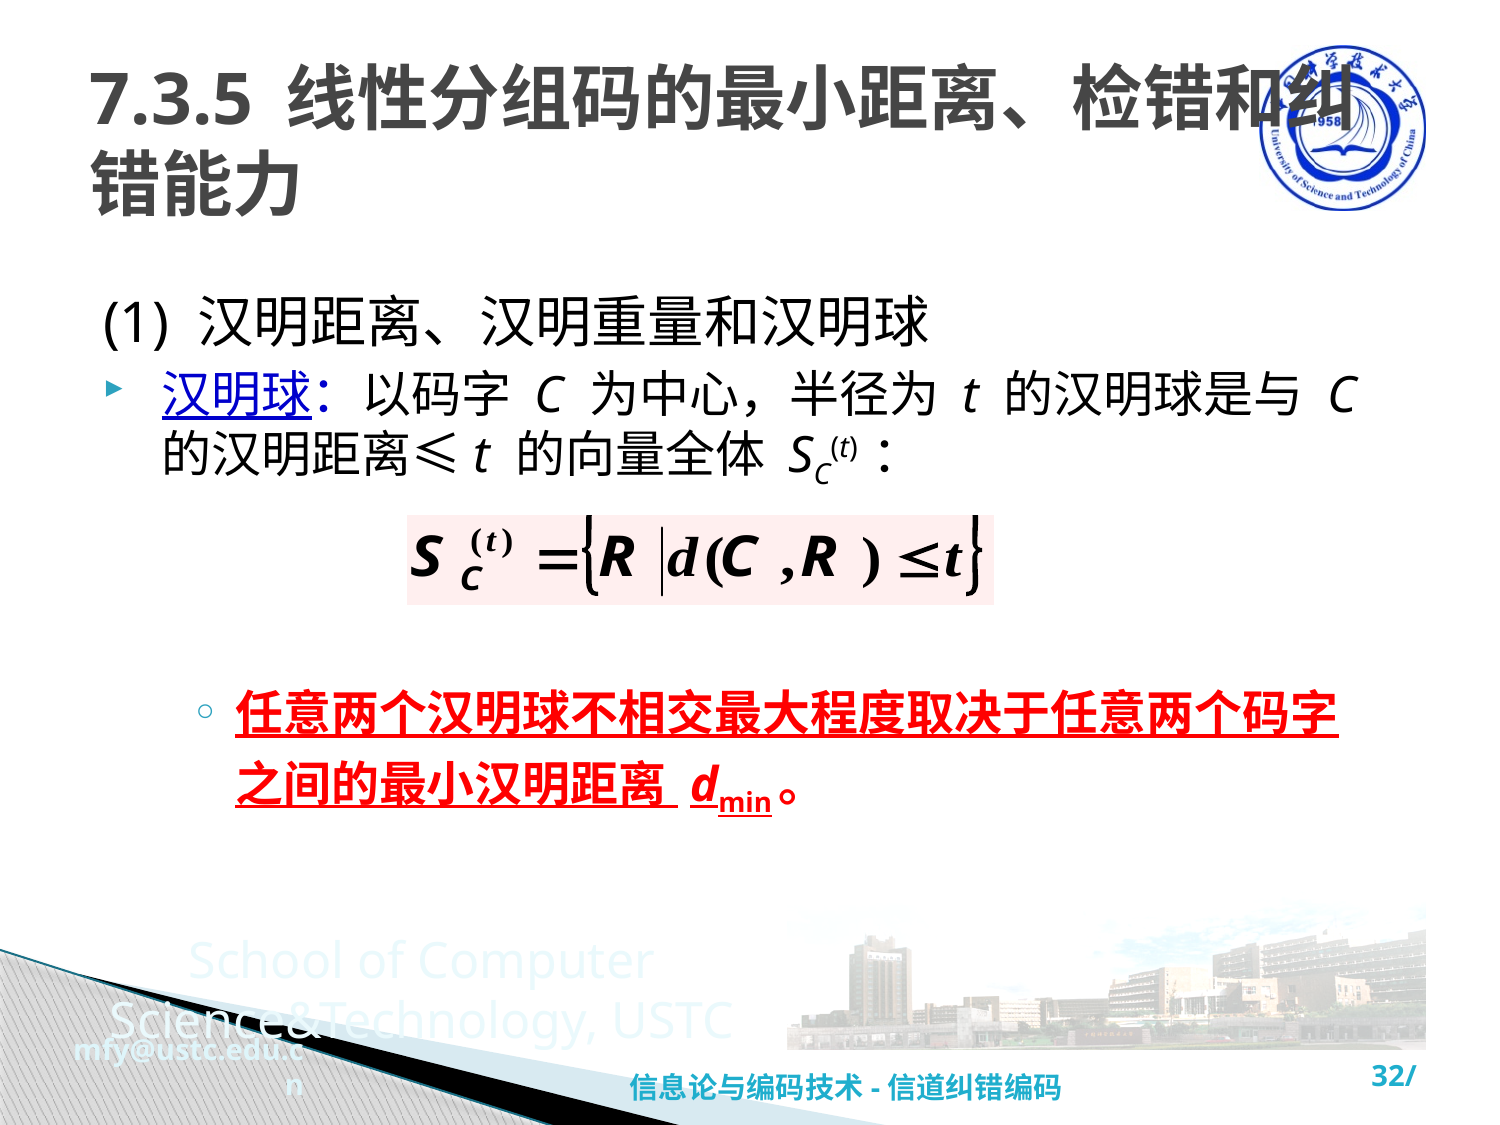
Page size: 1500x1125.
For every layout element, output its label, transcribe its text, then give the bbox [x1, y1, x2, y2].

text_box (1) 汉明距离、汉明重量和汉明球 汉明球：以码字 C 为中心，半径为 t 的汉明球是与 C 的汉明距离≤t 的向量全体 SC(t) ： 任意两个汉明球不相交最大程度取决于任意两个码字之间的最小汉明距离 dmin。 [88, 279, 1387, 1125]
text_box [407, 514, 995, 605]
title 7.3.5 线性分组码的最小距离、检错和纠错能力 [75, 45, 1425, 233]
